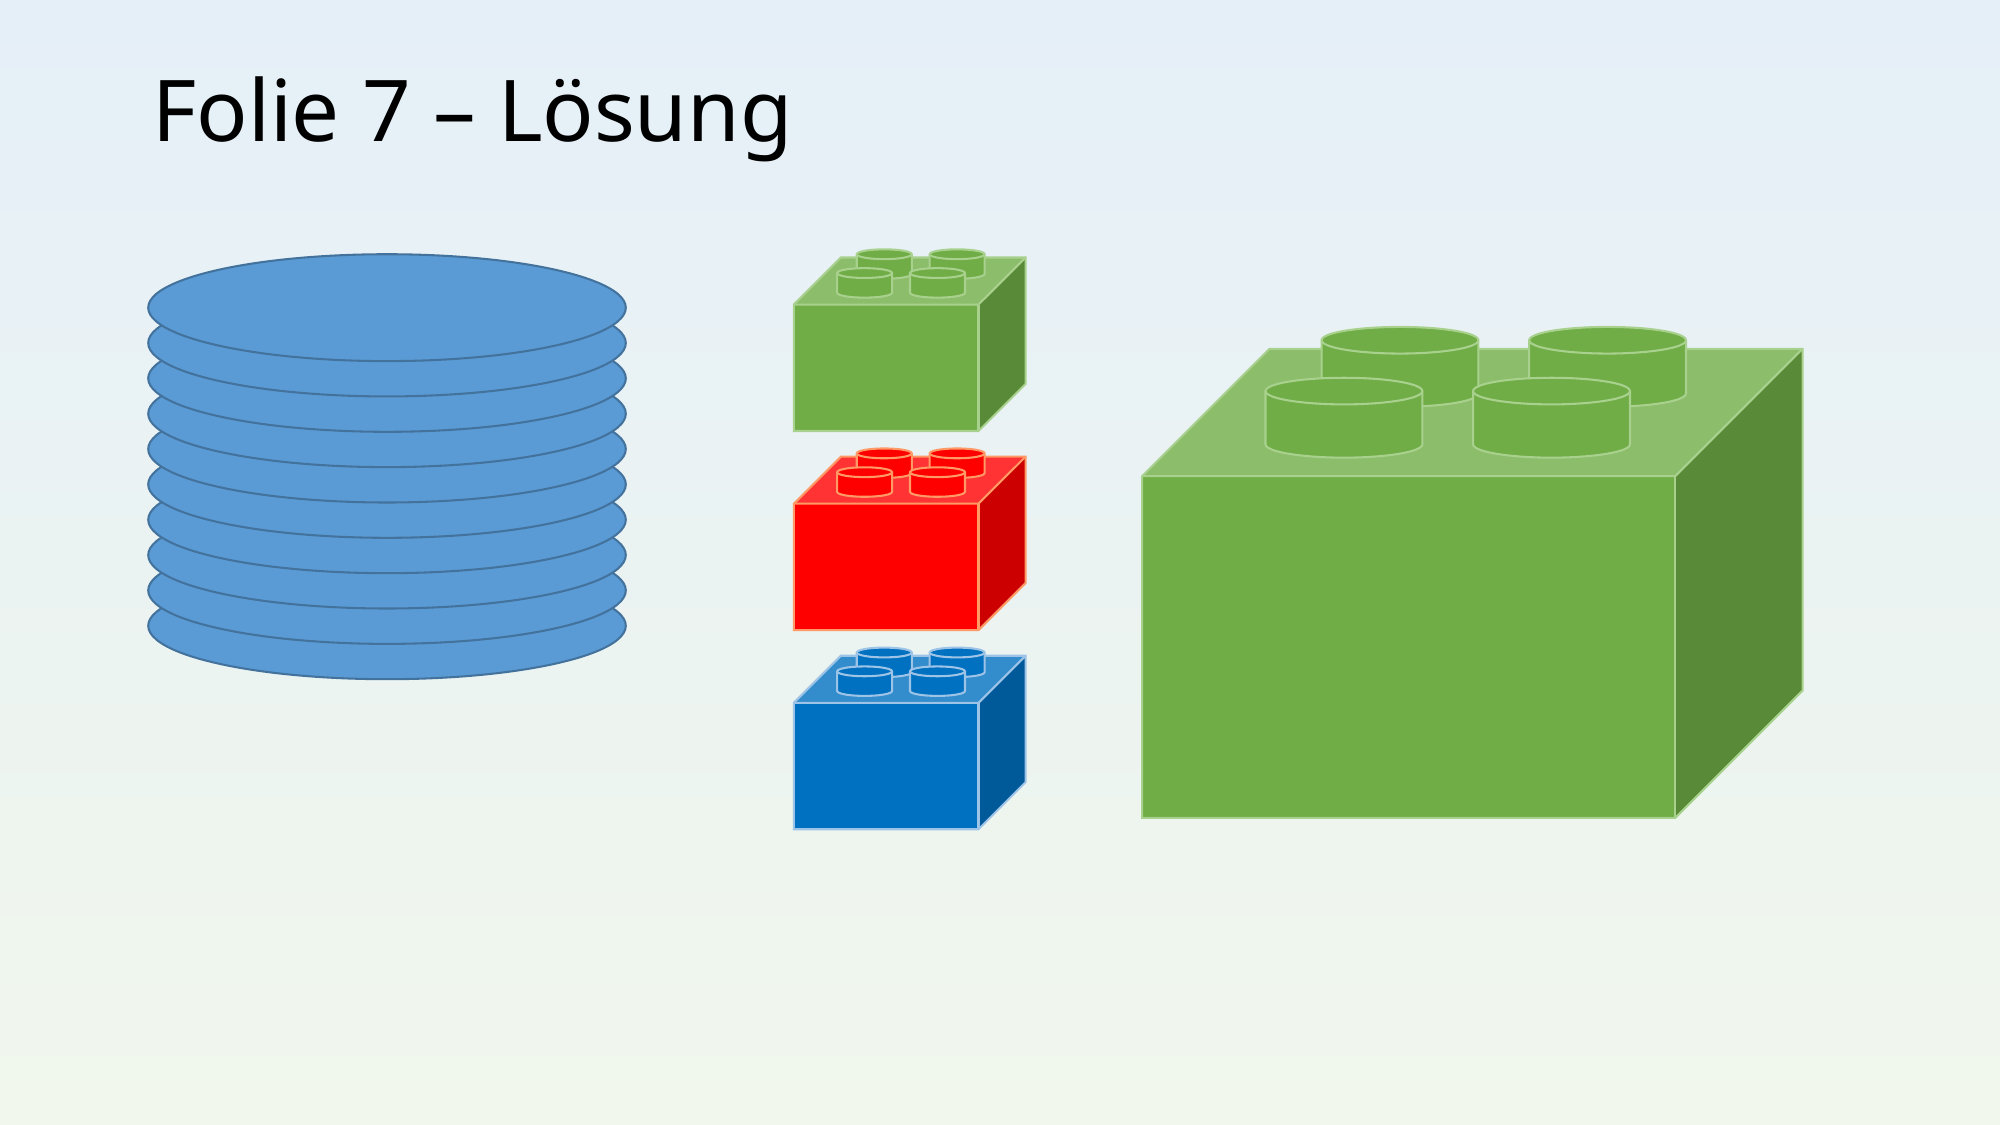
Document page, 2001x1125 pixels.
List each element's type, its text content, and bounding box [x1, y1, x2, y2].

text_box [793, 448, 1026, 631]
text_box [793, 647, 1026, 830]
title Folie 7 – Lösung [137, 59, 1863, 168]
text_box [1142, 326, 1803, 818]
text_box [148, 254, 626, 680]
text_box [793, 249, 1026, 431]
